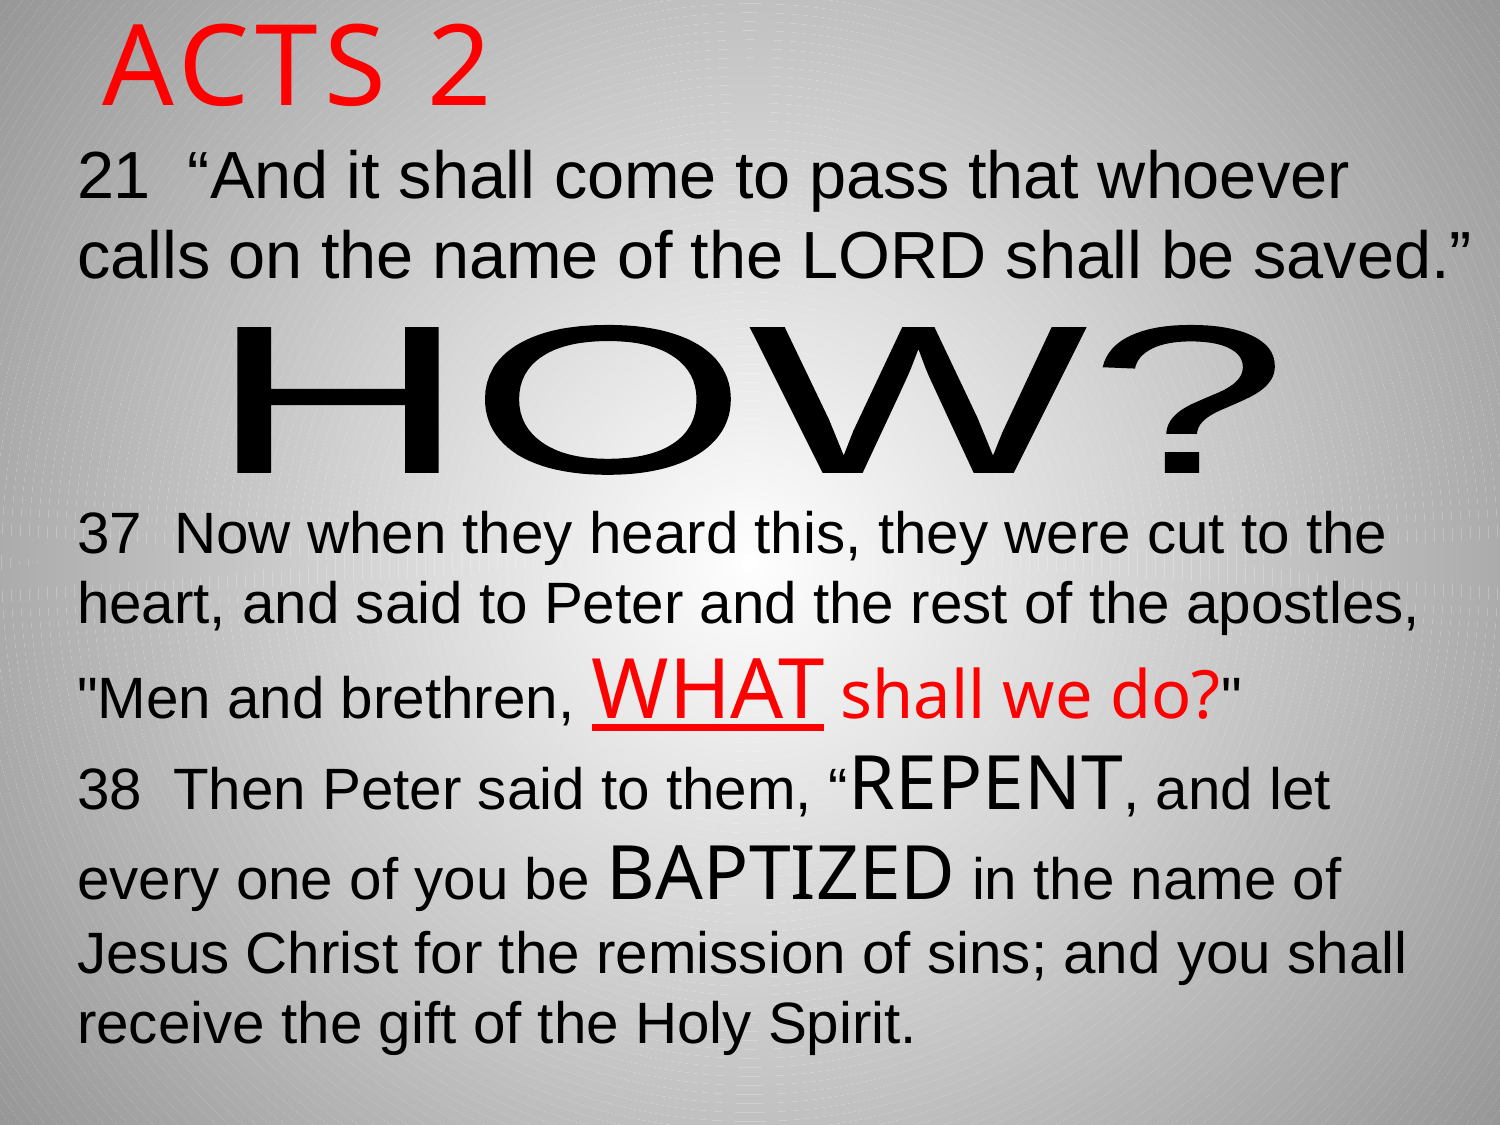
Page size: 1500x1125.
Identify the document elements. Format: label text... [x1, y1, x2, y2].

text_box ACTS 2 [87, 0, 508, 136]
text_box 37 Now when they heard this, they were cut to the heart, and said to Peter and the rest of the apostles, "Men and brethren, WHAT shall we do?" 38 Then Peter said to them, “REPENT, and let every one of you be BAPTIZED in the name of Jesus Christ for the remission of sins; and you shall receive the gift of the Holy Spirit. [62, 487, 1500, 1063]
text_box 21 “And it shall come to pass that whoever calls on the name of the LORD shall be saved.” [62, 124, 1500, 300]
